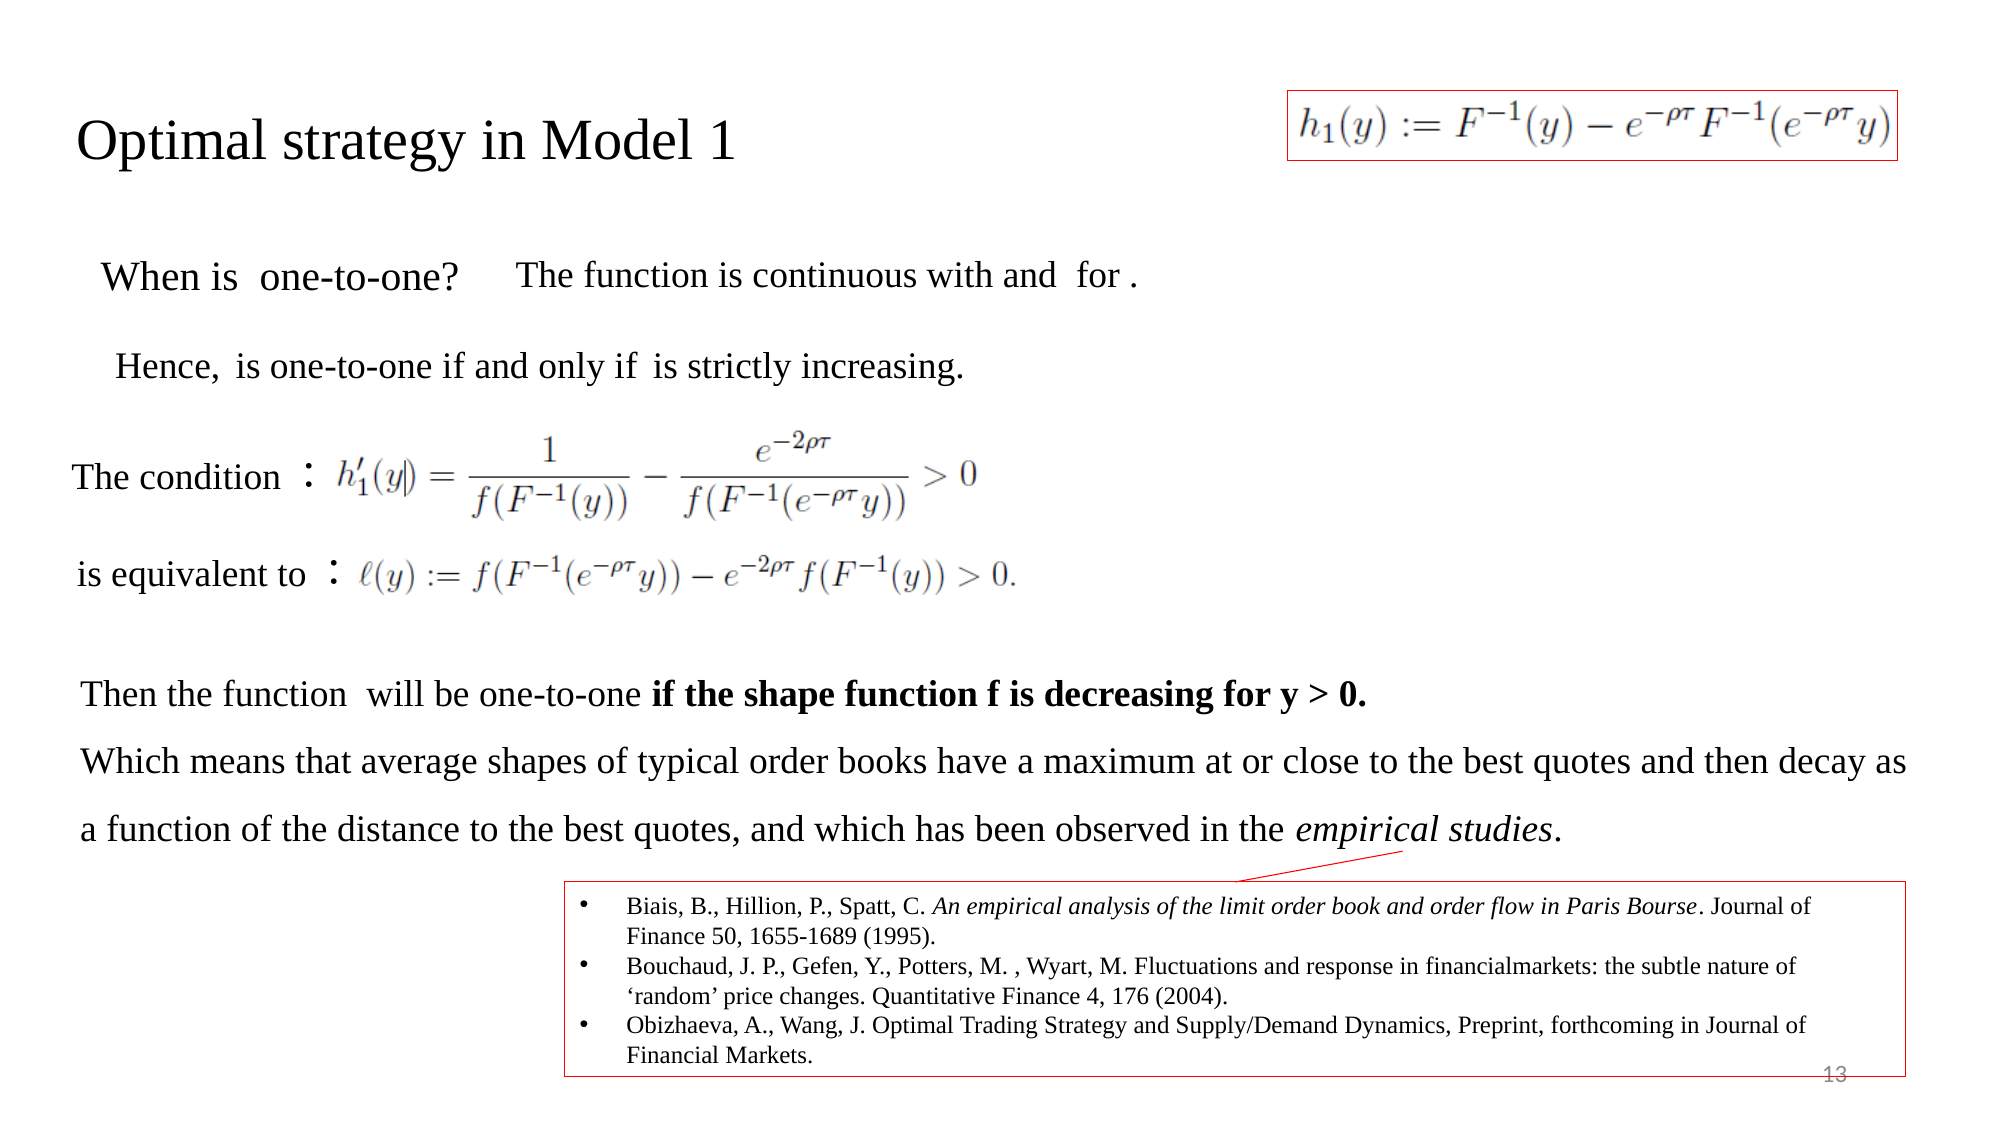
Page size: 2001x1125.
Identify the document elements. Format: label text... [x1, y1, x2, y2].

text_box Optimal strategy in Model 1 [62, 93, 753, 179]
picture [1287, 90, 1898, 161]
text_box is equivalent to： [62, 541, 369, 602]
picture [308, 420, 1021, 600]
slide_number 13 [1412, 1042, 1863, 1103]
text_box Biais, B., Hillion, P., Spatt, C. An empirical analysis of the limit order book and order flow in Paris Bourse. Journal of Finance 50, 1655-1689 (1995). Bouchaud, J. P., Gefen, Y., Potters, M. , Wyart, M. Fluctuations and response in financialmarkets: the subtle nature of ‘random’ price changes. Quantitative Finance 4, 176 (2004). Obizhaeva, A., Wang, J. Optimal Trading Strategy and Supply/Demand Dynamics, Preprint, forthcoming in Journal of Financial Markets. [564, 881, 1906, 1077]
text_box The condition： [56, 444, 308, 505]
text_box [1235, 851, 1403, 882]
